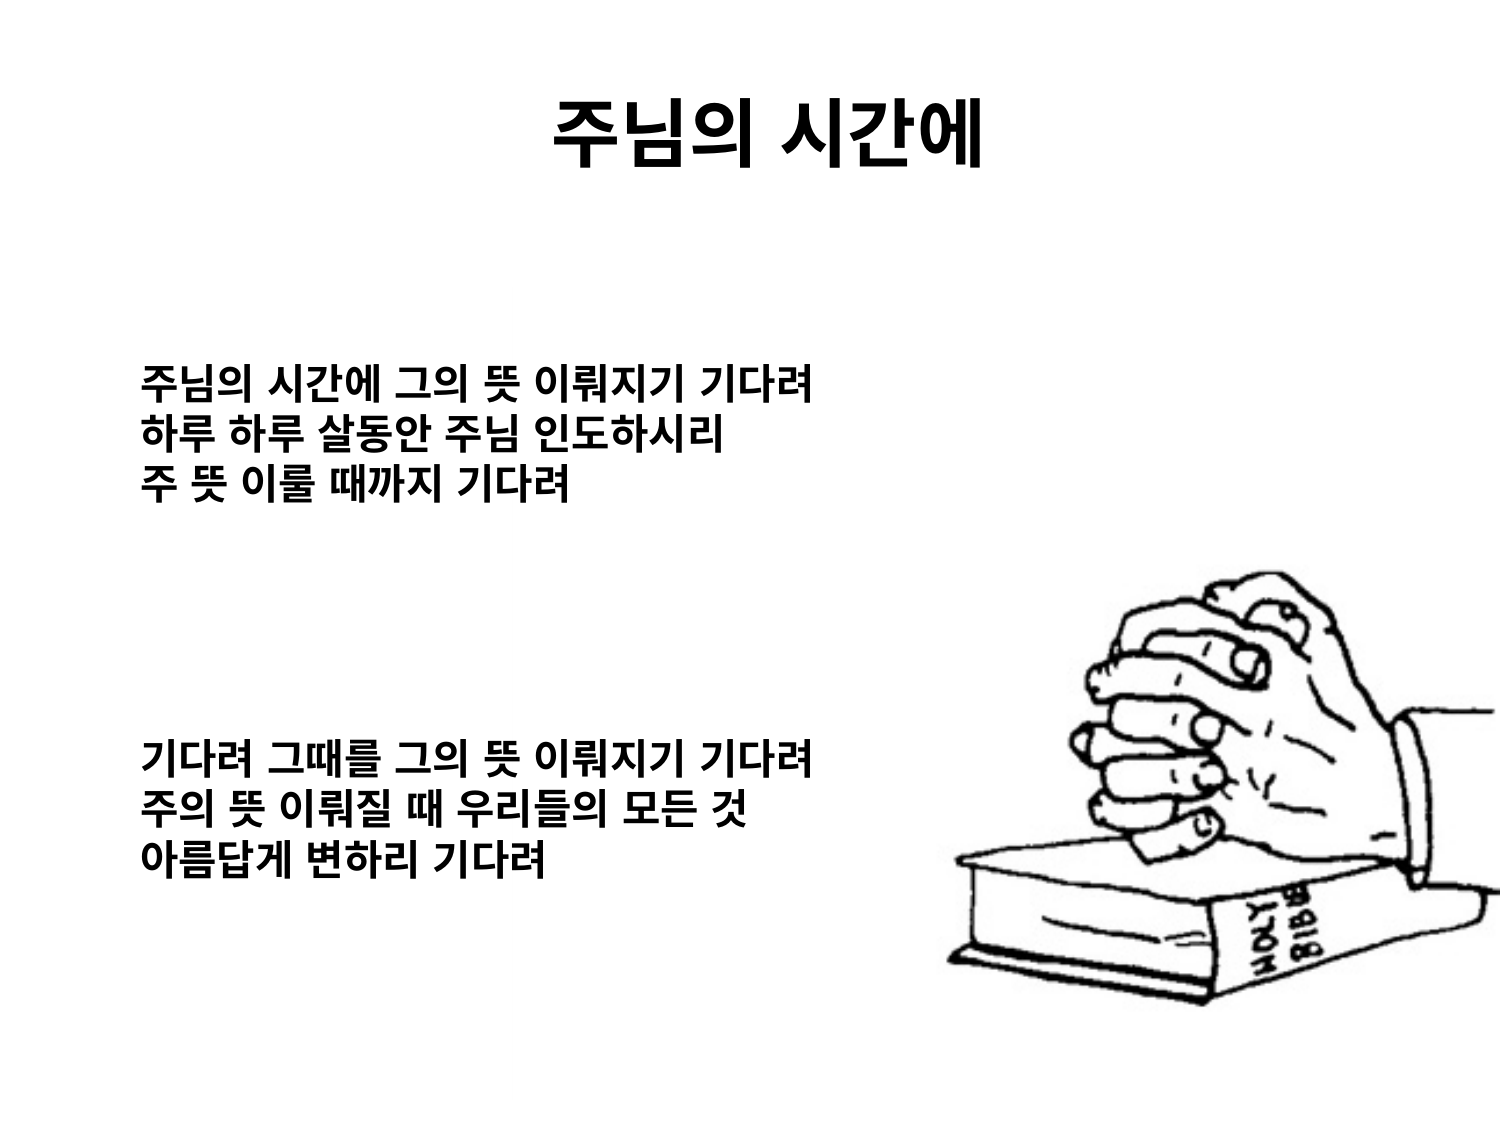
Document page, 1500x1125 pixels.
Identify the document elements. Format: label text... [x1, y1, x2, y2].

title 주님의 시간에 [500, 75, 1038, 188]
picture [511, 287, 1500, 1100]
subtitle 주님의 시간에 그의 뜻 이뤄지기 기다려 하루 하루 살동안 주님 인도하시리 주 뜻 이룰 때까지 기다려 기다려 그때를 그의 뜻 이뤄지기 기다려 주의 뜻 이뤄질 때 우리들의 모든 것 아름답게 변하리 기다려 [125, 350, 900, 913]
